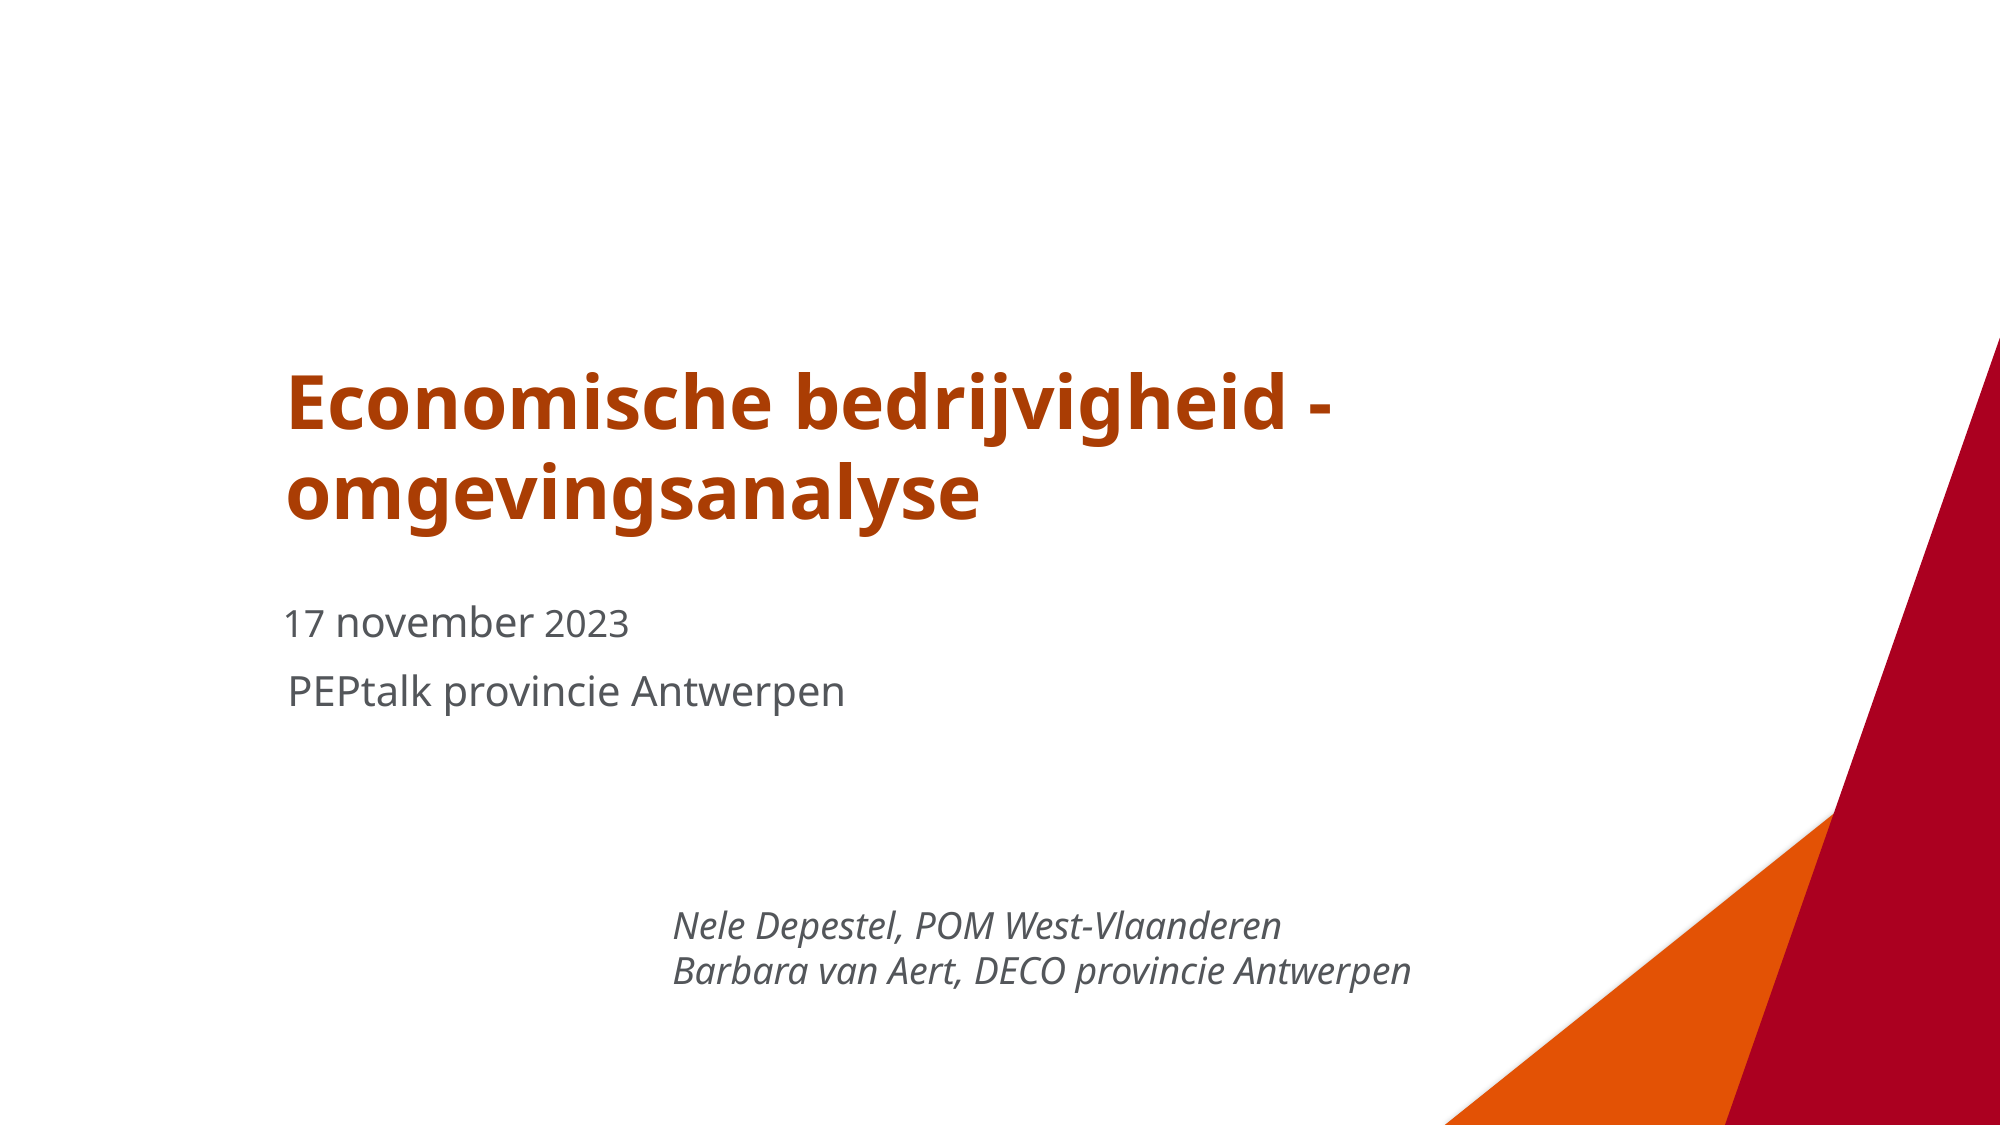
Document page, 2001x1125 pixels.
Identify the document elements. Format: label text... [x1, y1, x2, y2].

text_box Nele Depestel, POM West-Vlaanderen Barbara van Aert, DECO provincie Antwerpen [657, 895, 1543, 1000]
text_box PEPtalk provincie Antwerpen [285, 663, 1324, 716]
text_box Economische bedrijvigheid - omgevingsanalyse [285, 352, 1615, 535]
text_box 17 november 2023 [267, 588, 699, 654]
text_box [1722, 335, 2000, 1125]
text_box [1444, 815, 1830, 1125]
